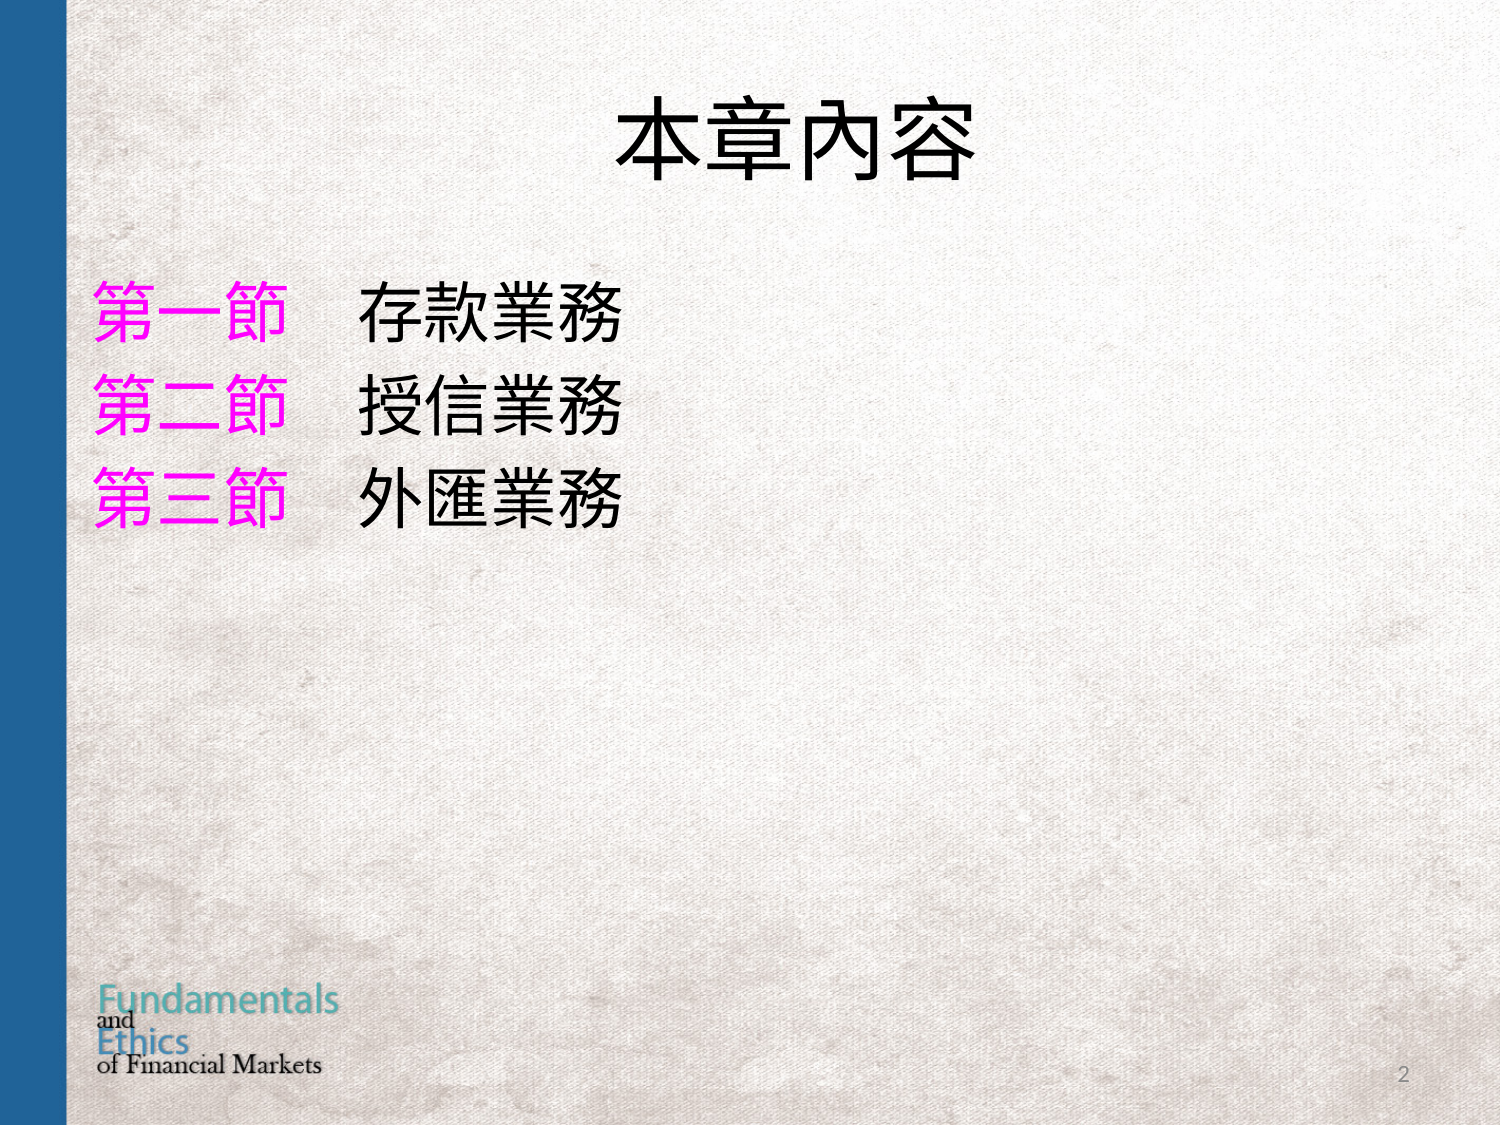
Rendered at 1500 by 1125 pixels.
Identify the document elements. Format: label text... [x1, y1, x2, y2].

picture [0, 0, 1500, 1125]
subtitle 第一節 存款業務 第二節 授信業務 第三節 外匯業務 [75, 262, 1398, 1094]
title 本章內容 [75, 42, 1500, 232]
slide_number 2 [1074, 1042, 1425, 1103]
